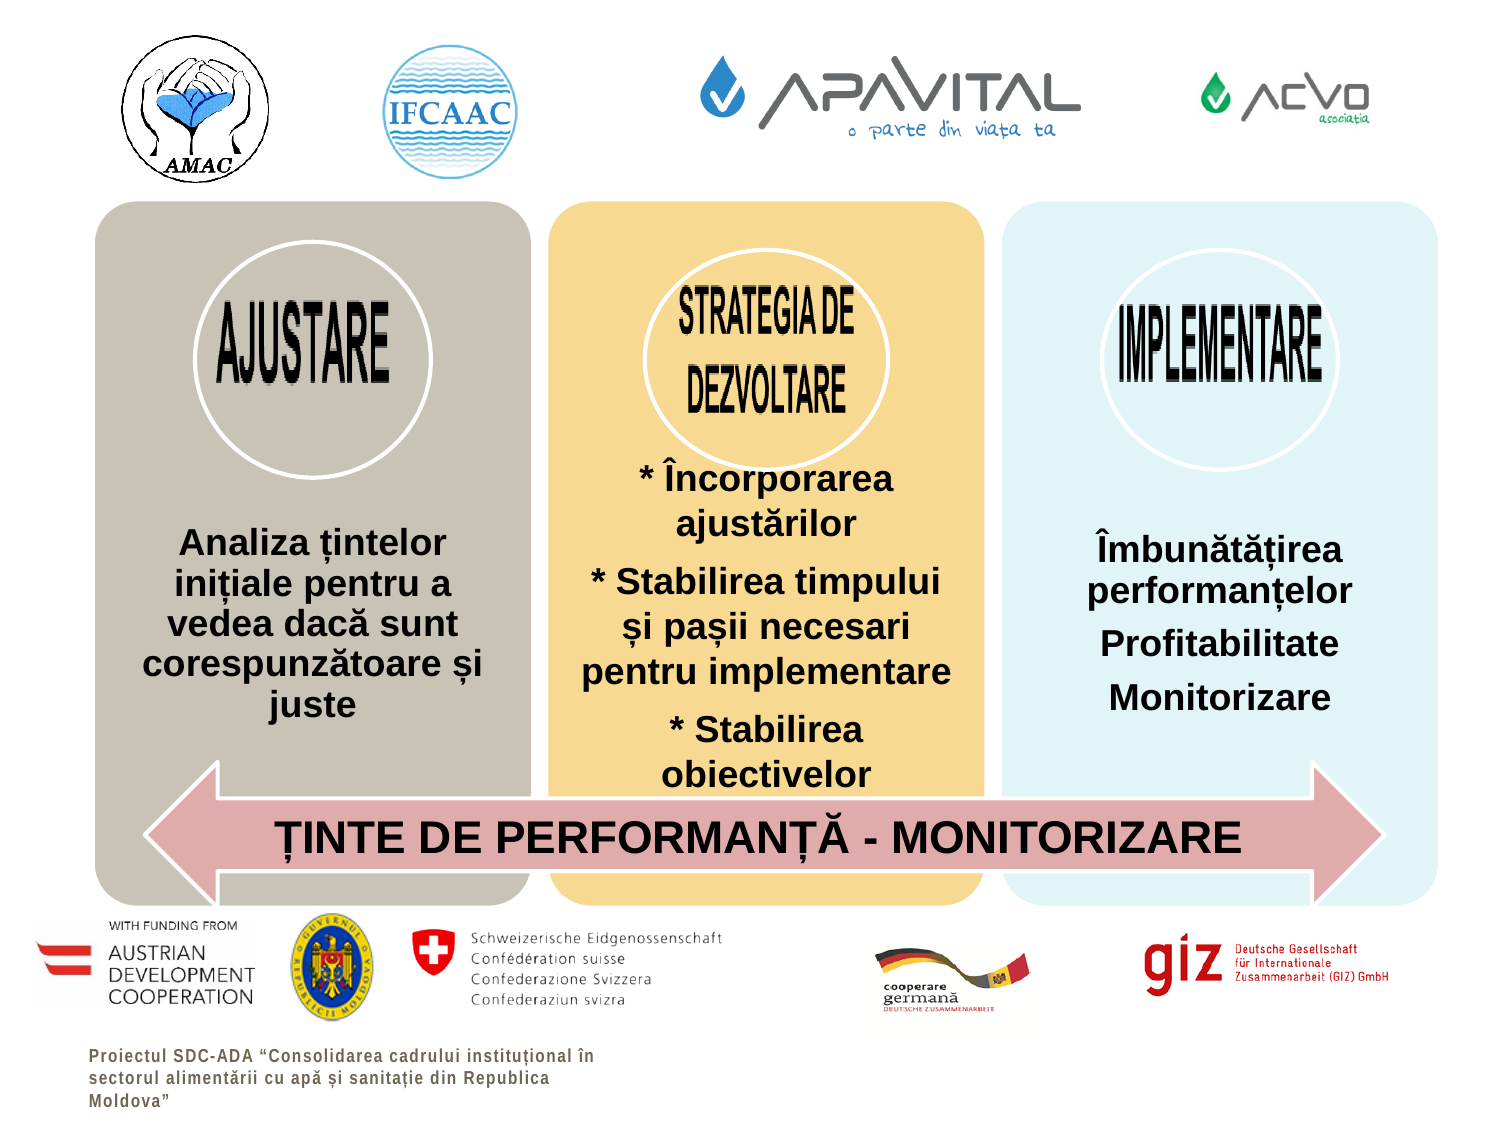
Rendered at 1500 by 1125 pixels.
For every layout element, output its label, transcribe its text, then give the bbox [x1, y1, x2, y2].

footer Proiectul SDC-ADA “Consolidarea cadrului instituțional în sectorul alimentării cu apă și sanitație din Republica Moldova” [73, 1035, 636, 1125]
picture [1134, 927, 1401, 1008]
picture [409, 927, 729, 1008]
slide_number [162, 1084, 376, 1125]
picture [121, 35, 269, 184]
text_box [92, 199, 1441, 908]
picture [35, 921, 255, 1004]
picture [288, 912, 376, 1023]
picture [862, 933, 1040, 1037]
picture [700, 55, 1081, 141]
picture [1129, 20, 1441, 176]
picture [374, 35, 526, 187]
